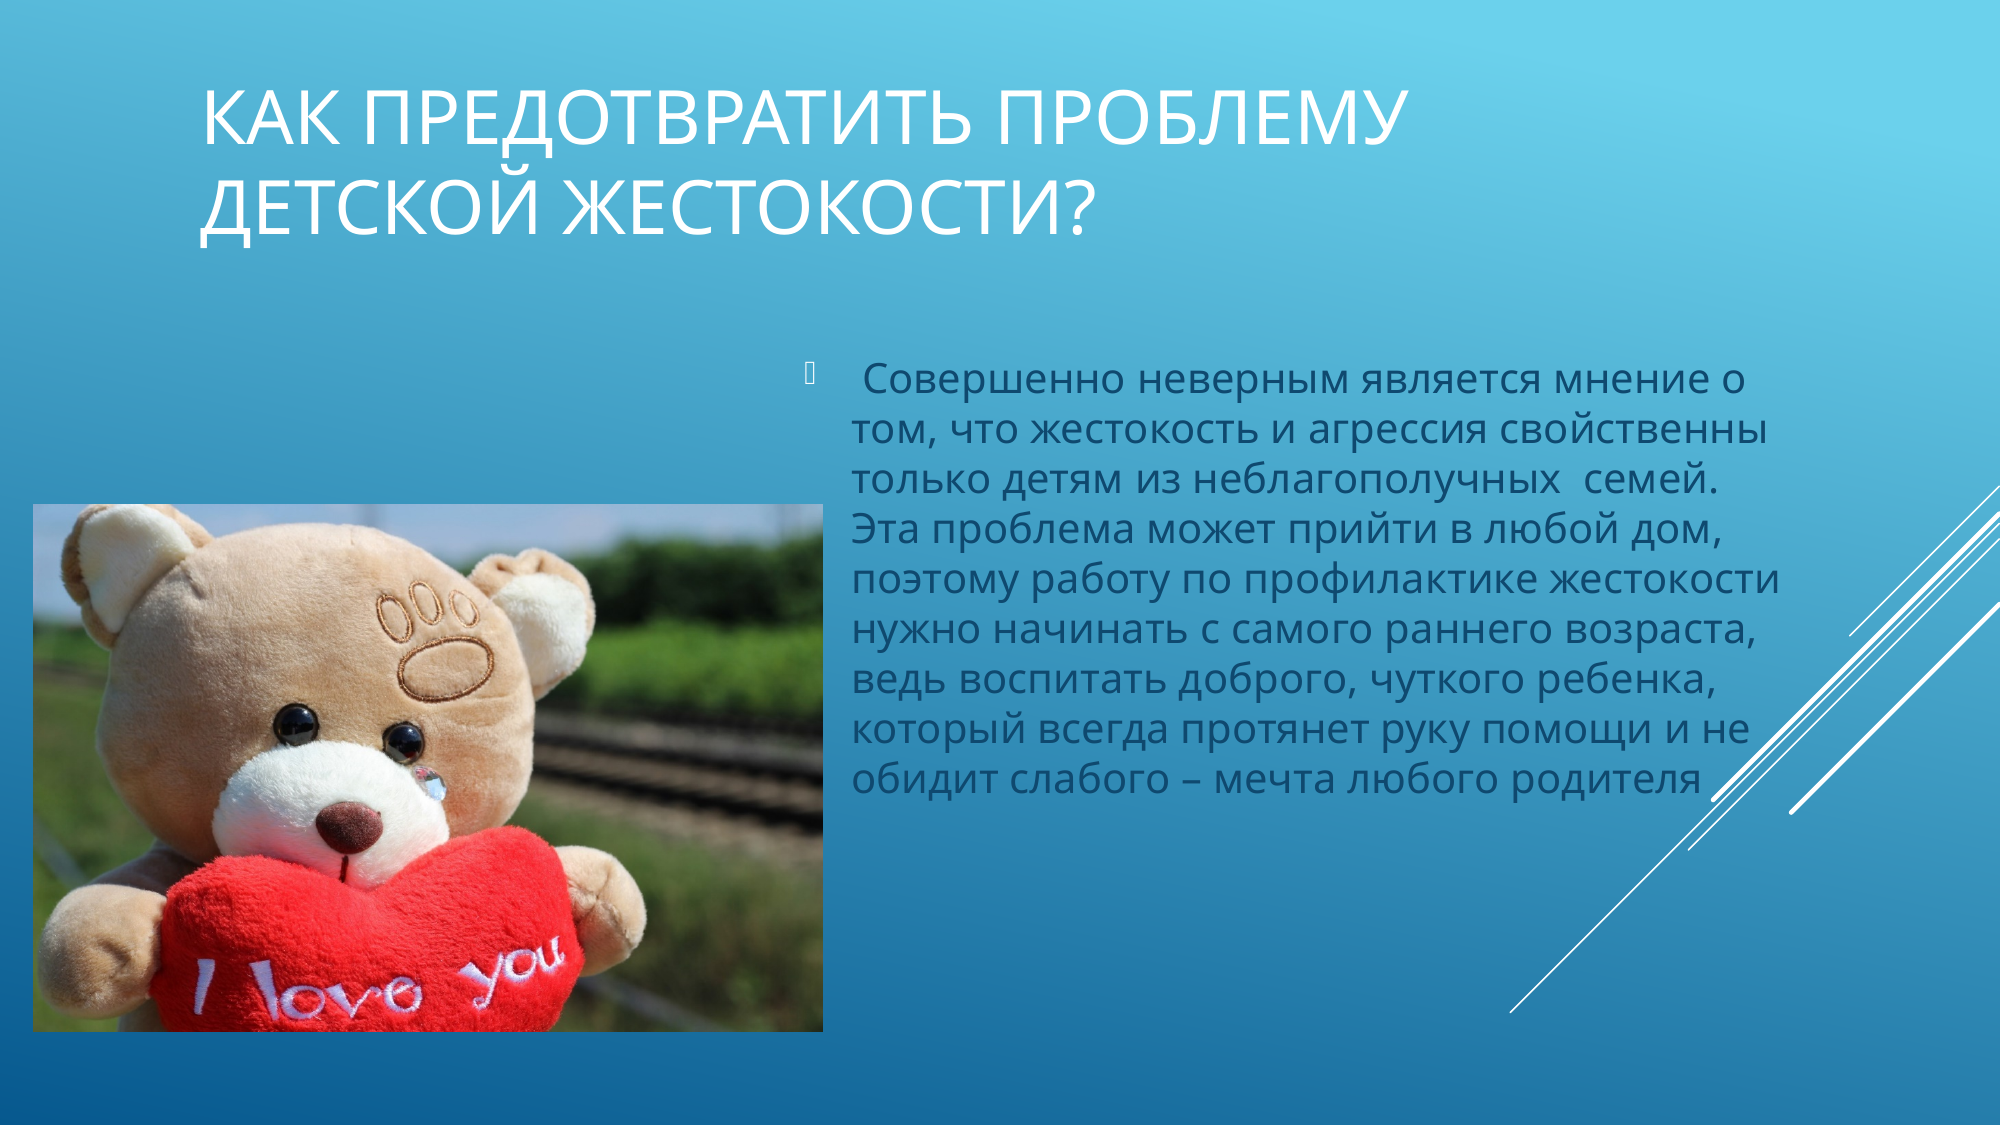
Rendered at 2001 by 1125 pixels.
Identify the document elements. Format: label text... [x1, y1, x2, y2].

title Как предотвратить проблему детской жестокости? [185, 48, 1586, 272]
list Совершенно неверным является мнение о том, что жестокость и агрессия свойственны только детям из неблагополучных семей. Эта проблема может прийти в любой дом, поэтому работу по профилактике жестокости нужно начинать с самого раннего возраста, ведь воспитать доброго, чуткого ребенка, который всегда протянет руку помощи и не обидит слабого – мечта любого родителя [789, 246, 1803, 908]
picture [32, 504, 823, 1032]
